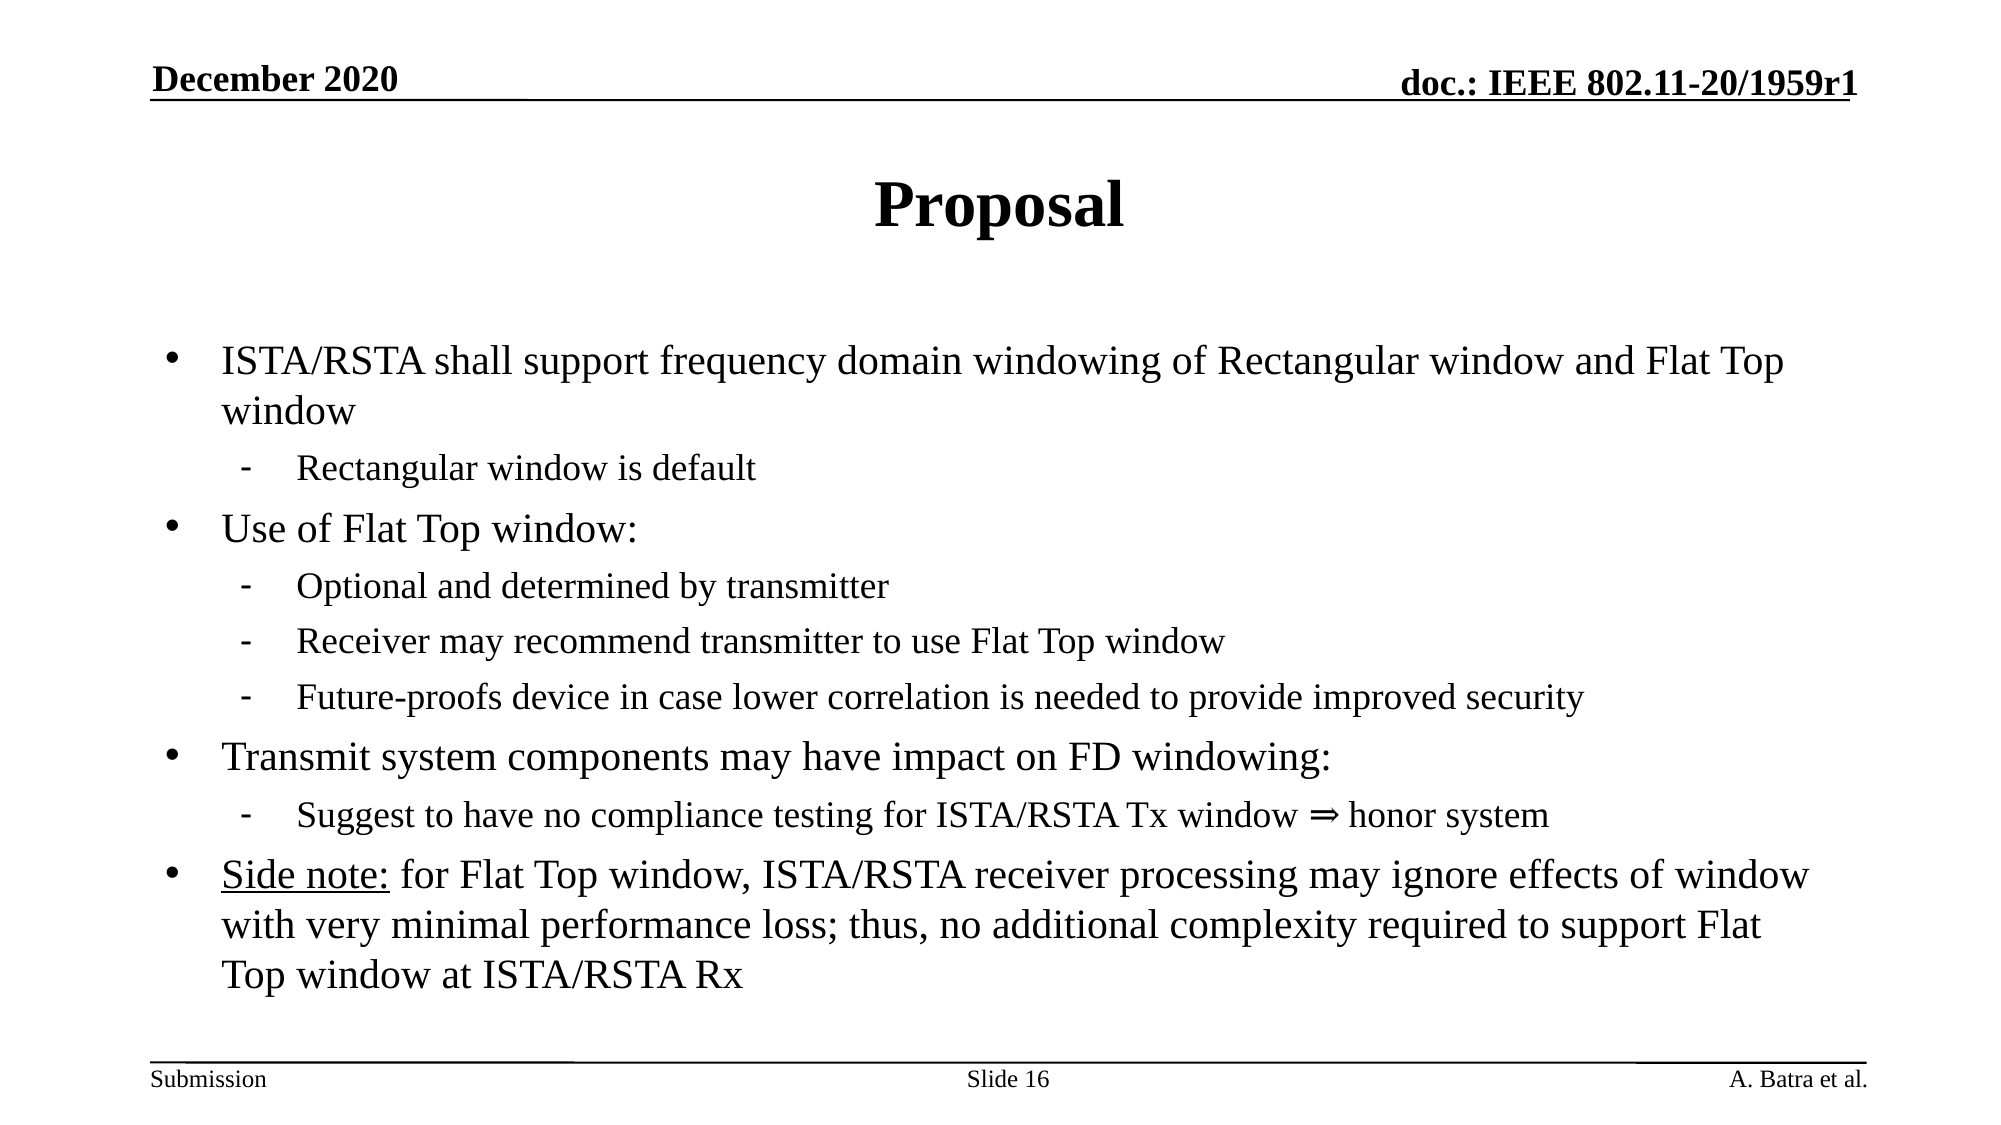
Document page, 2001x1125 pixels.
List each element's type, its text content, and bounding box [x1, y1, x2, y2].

list ISTA/RSTA shall support frequency domain windowing of Rectangular window and Flat Top window Rectangular window is default Use of Flat Top window: Optional and determined by transmitter Receiver may recommend transmitter to use Flat Top window Future-proofs device in case lower correlation is needed to provide improved security Transmit system components may have impact on FD windowing: Suggest to have no compliance testing for ISTA/RSTA Tx window ⇒ honor system Side note: for Flat Top window, ISTA/RSTA receiver processing may ignore effects of window with very minimal performance loss; thus, no additional complexity required to support Flat Top window at ISTA/RSTA Rx [149, 324, 1850, 1063]
title Proposal [149, 112, 1850, 288]
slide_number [152, 54, 563, 100]
footer A. Batra et al. [1171, 1061, 1869, 1093]
slide_number Slide 16 [950, 1061, 1067, 1123]
